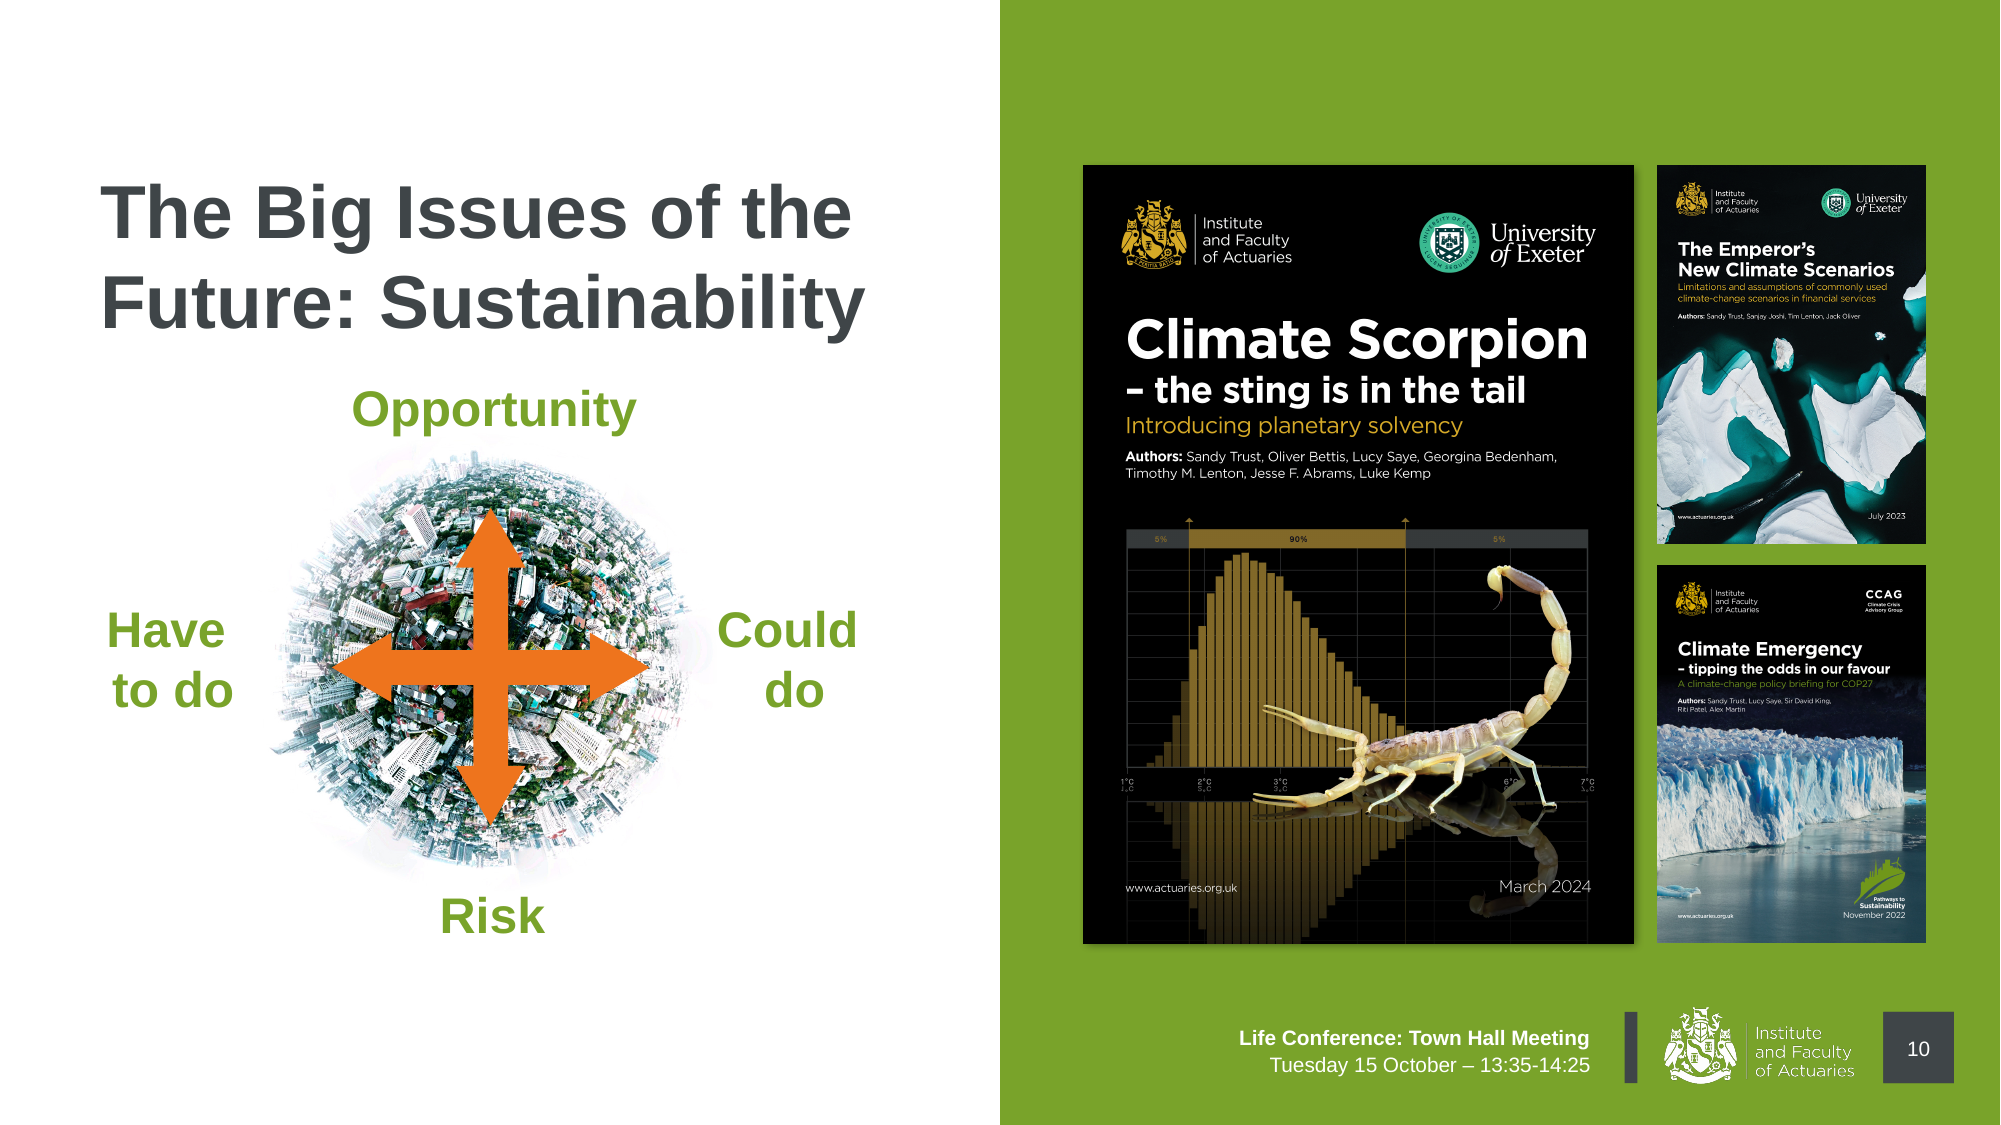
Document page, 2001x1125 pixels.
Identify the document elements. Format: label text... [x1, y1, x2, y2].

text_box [331, 507, 650, 826]
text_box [1083, 164, 1926, 944]
text_box Risk [338, 913, 646, 951]
text_box Opportunity [321, 369, 667, 416]
title The Big Issues of the Future: Sustainability [85, 66, 999, 442]
text_box Could do [739, 589, 939, 725]
slide_number 10 [1883, 1011, 1954, 1084]
text_box Have to do [55, 589, 220, 725]
picture [1659, 1000, 1861, 1090]
text_box [0, 0, 1002, 1125]
picture [225, 417, 735, 906]
